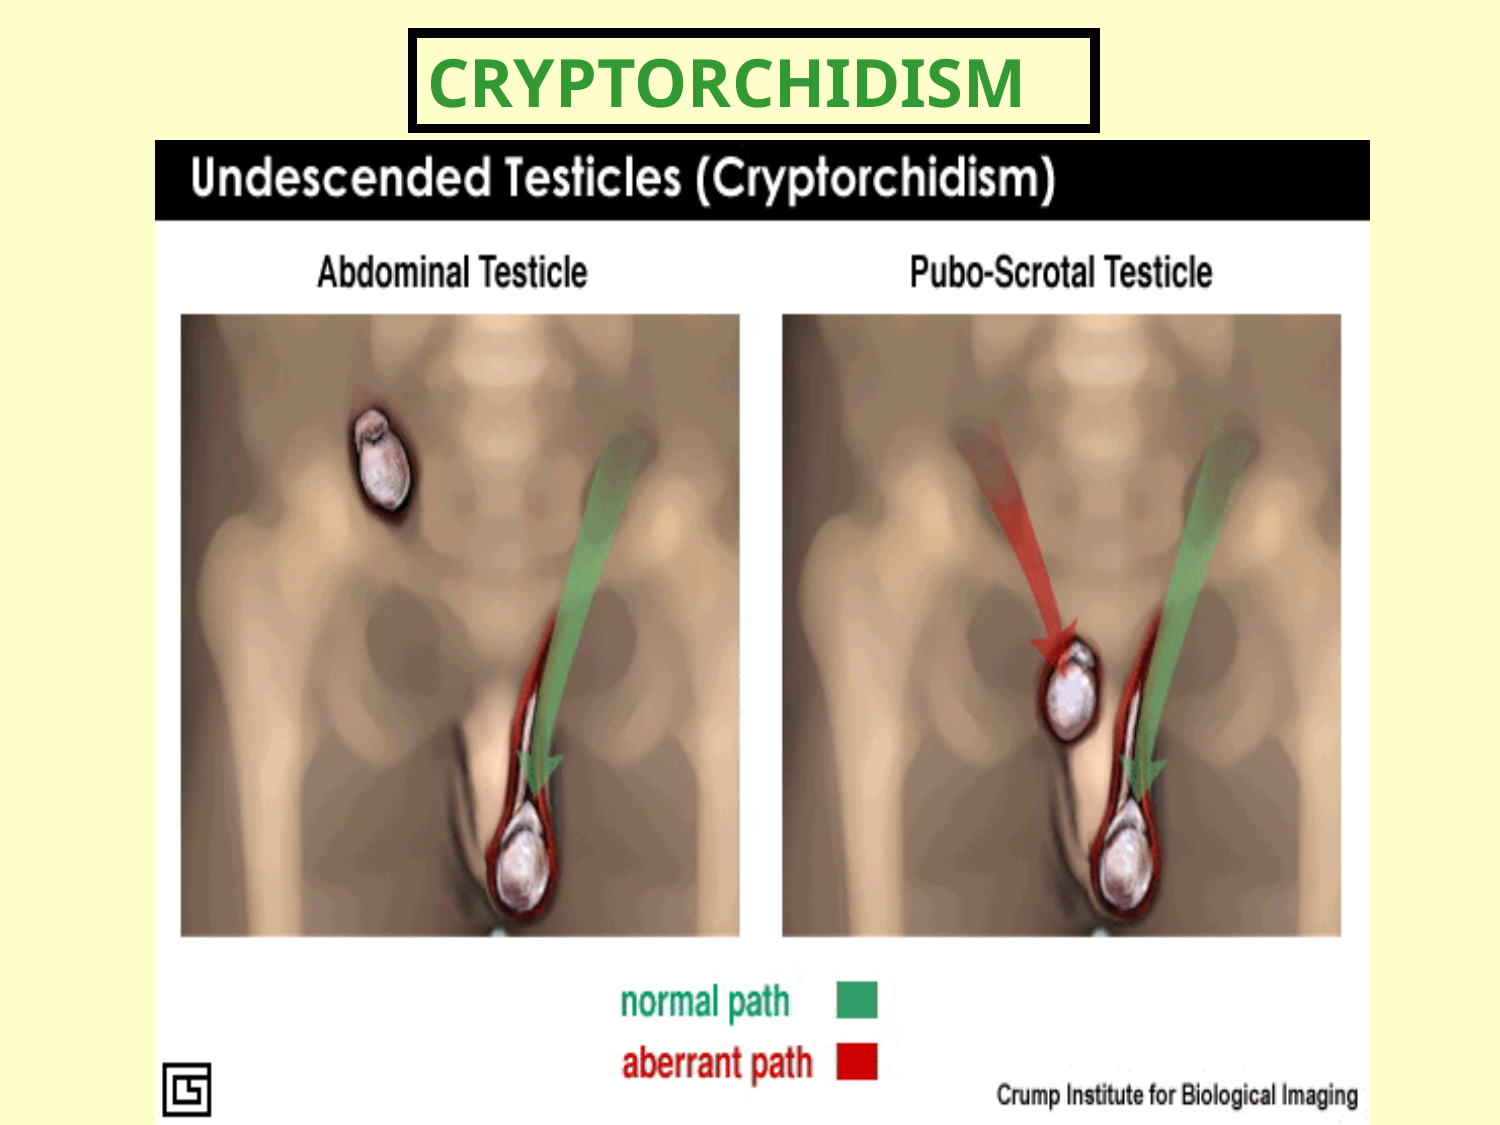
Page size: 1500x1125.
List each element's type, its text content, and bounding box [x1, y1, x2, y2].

picture [154, 139, 1370, 1125]
text_box CRYPTORCHIDISM [412, 33, 1096, 129]
